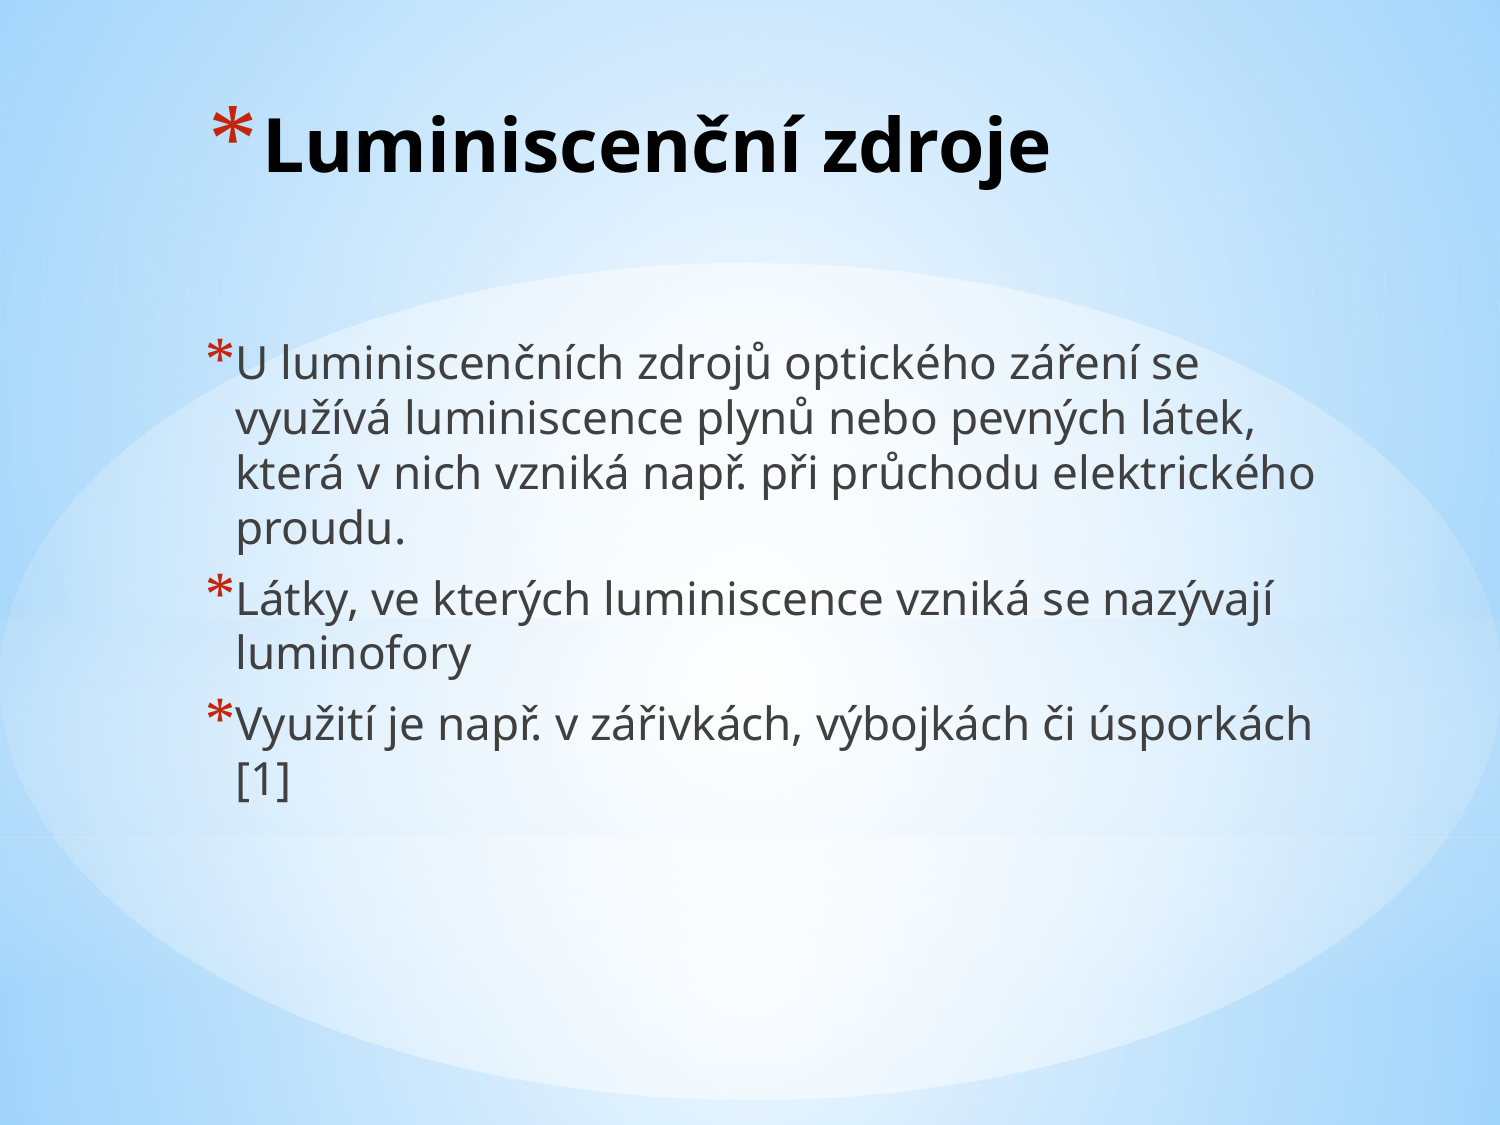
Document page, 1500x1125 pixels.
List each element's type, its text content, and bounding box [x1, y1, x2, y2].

list U luminiscenčních zdrojů optického záření se využívá luminiscence plynů nebo pevných látek, která v nich vzniká např. při průchodu elektrického proudu. Látky, ve kterých luminiscence vzniká se nazývají luminofory Využití je např. v zářivkách, výbojkách či úsporkách [1] [183, 326, 1341, 988]
title Luminiscenční zdroje [194, 90, 1264, 278]
